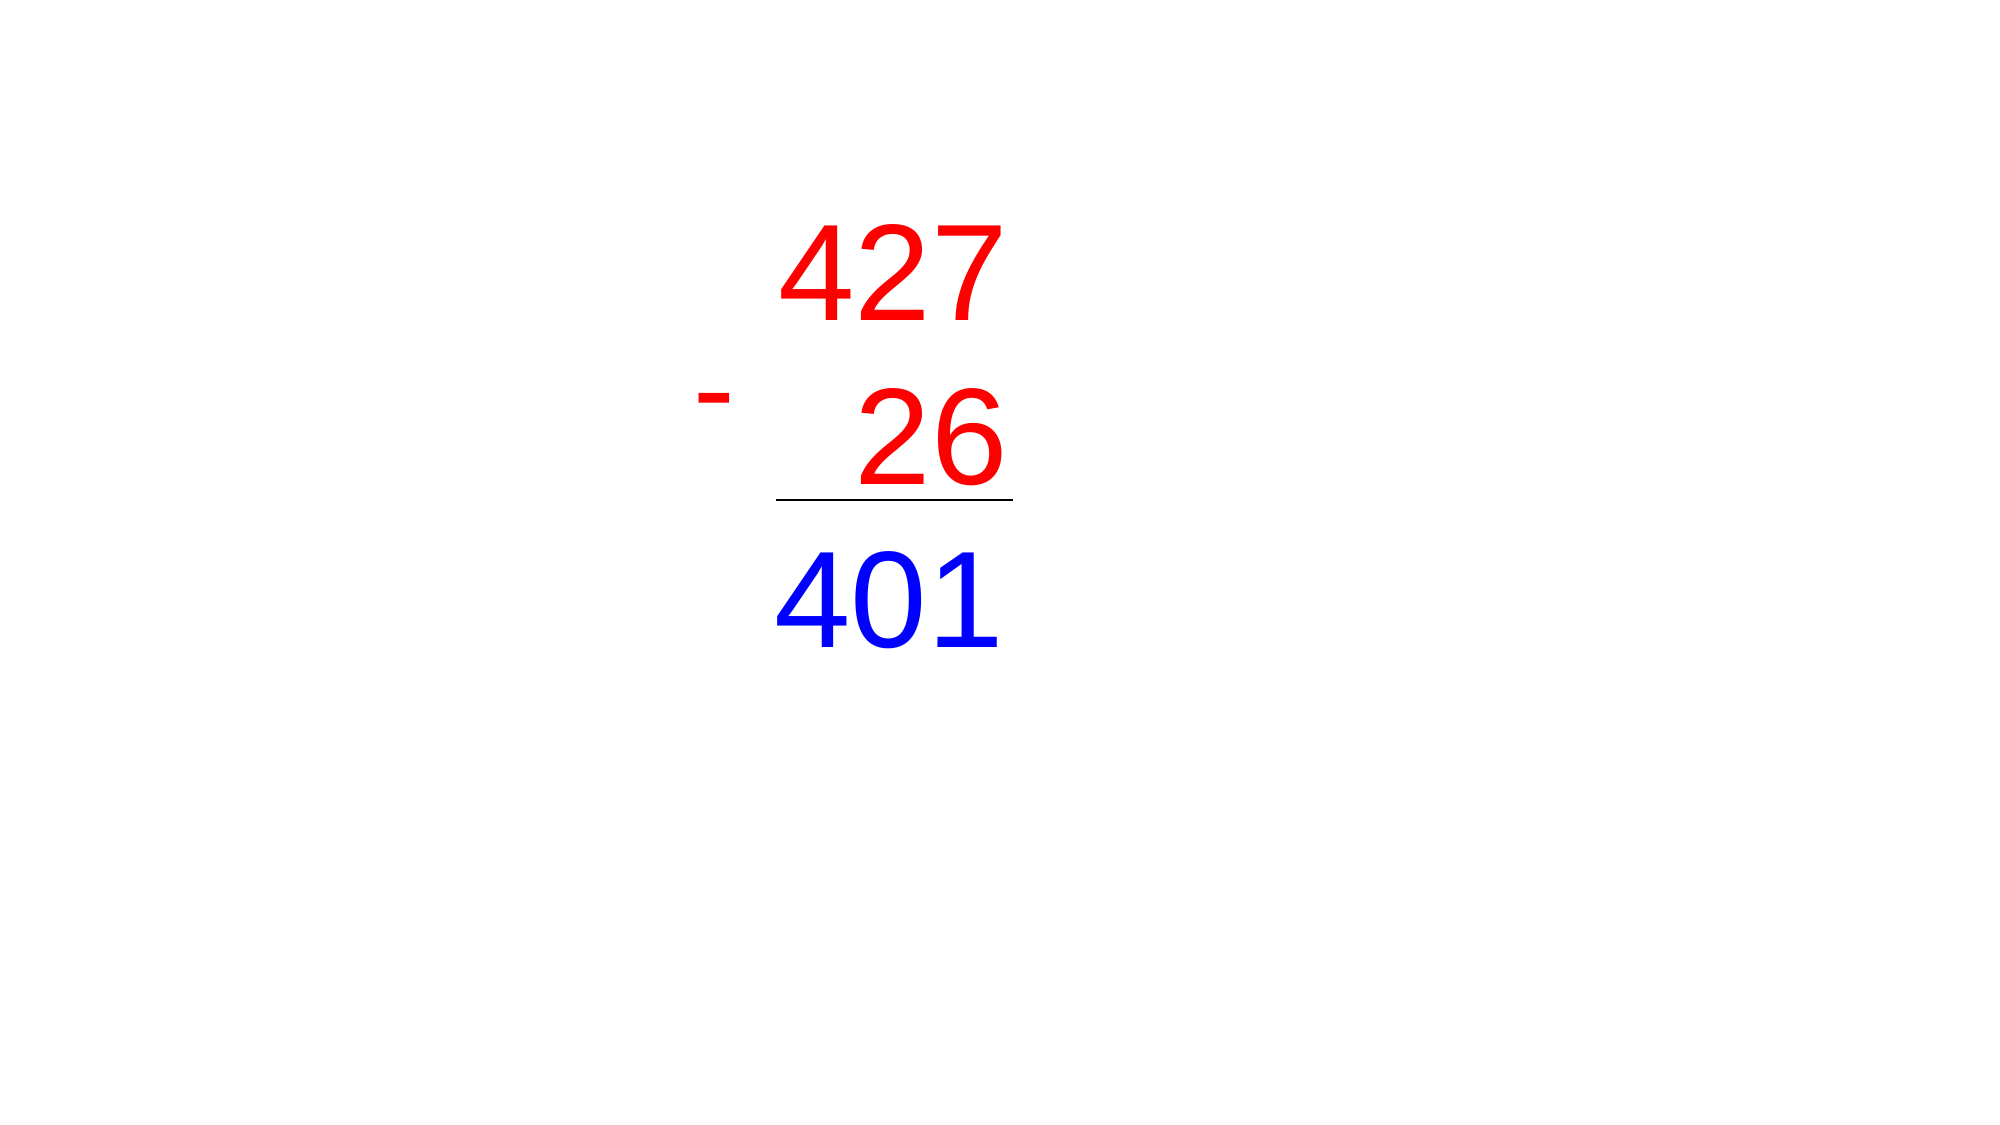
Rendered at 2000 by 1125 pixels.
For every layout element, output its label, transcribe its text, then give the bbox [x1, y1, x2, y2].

text_box - [678, 299, 763, 464]
text_box 401 [759, 502, 1085, 682]
text_box 427 26 [763, 175, 1130, 520]
